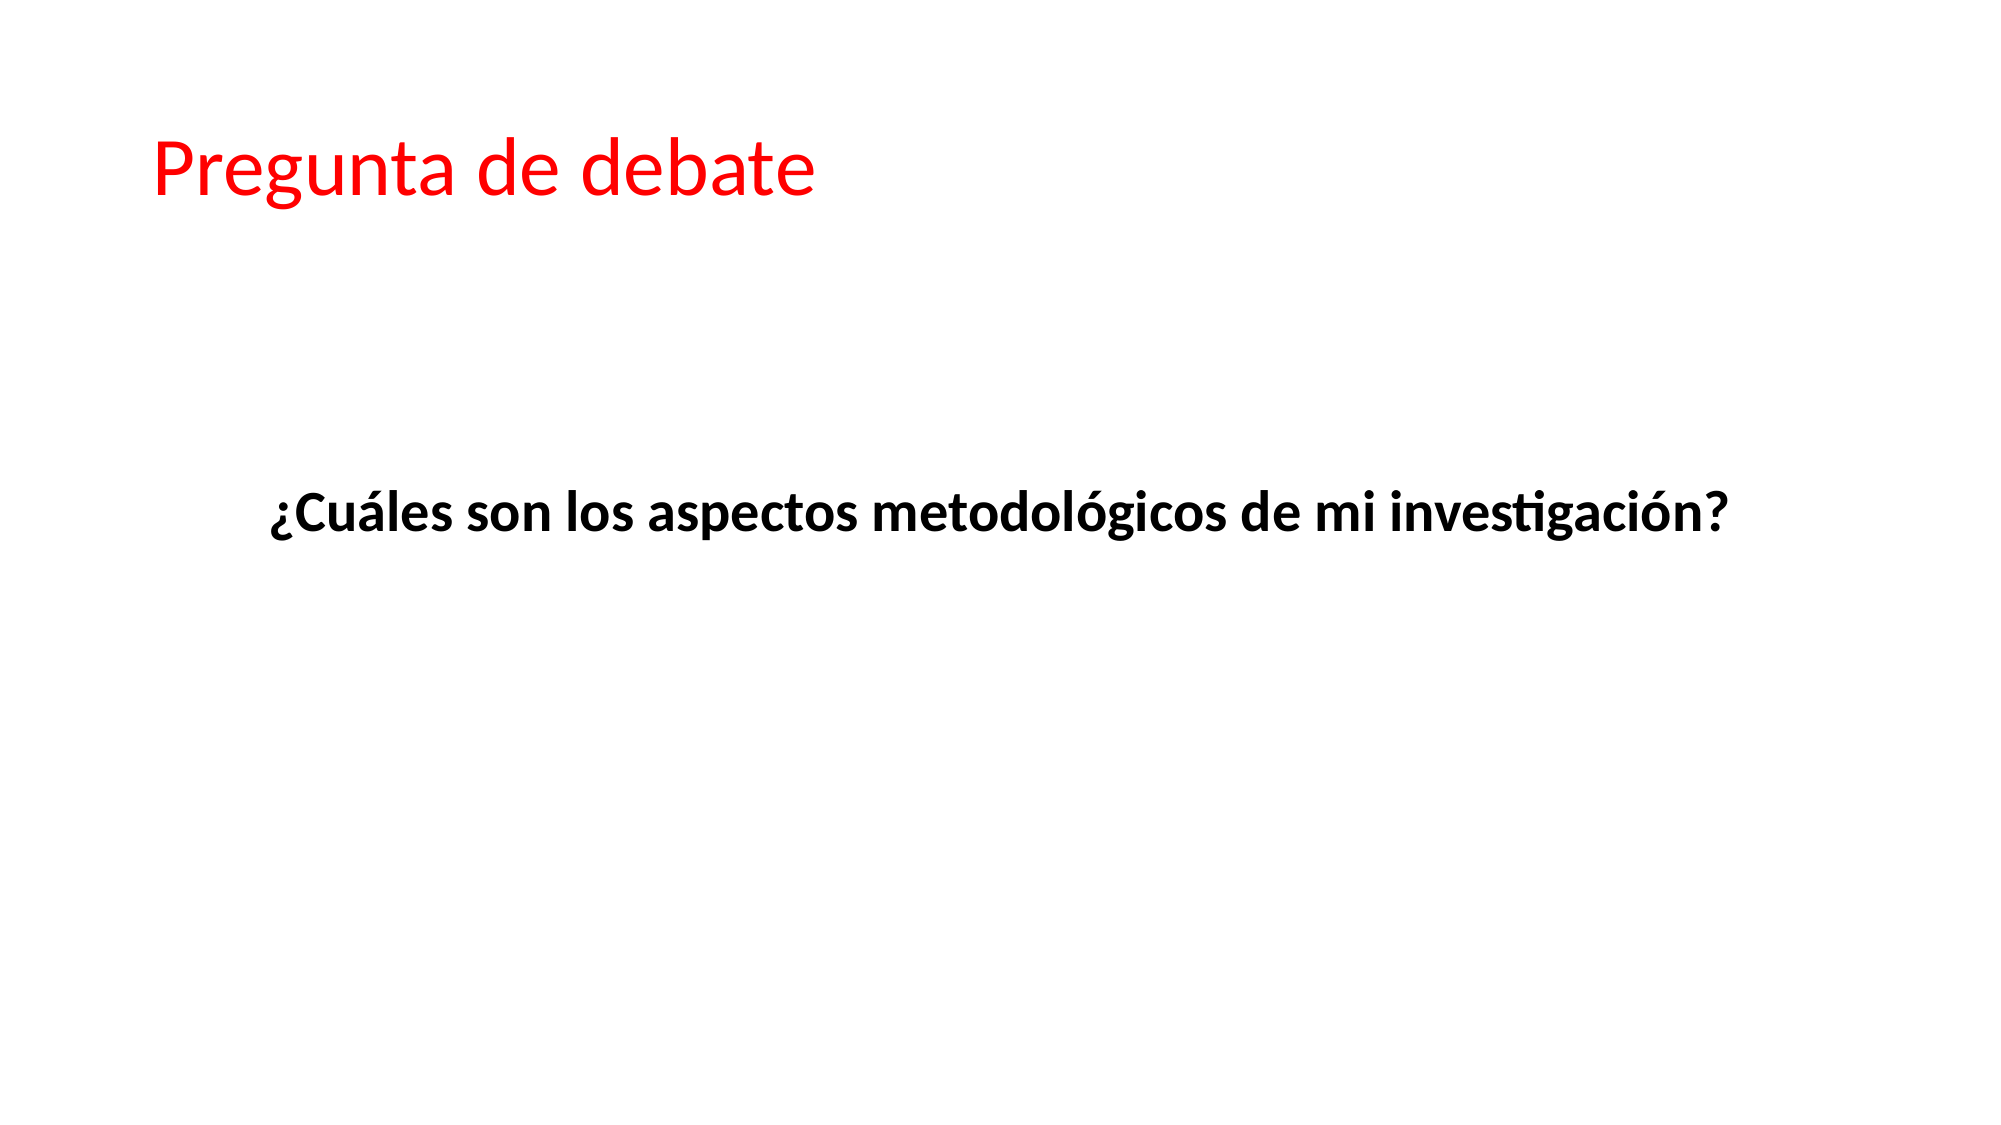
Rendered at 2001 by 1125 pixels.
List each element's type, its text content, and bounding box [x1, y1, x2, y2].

list ¿Cuáles son los aspectos metodológicos de mi investigación? [137, 299, 1863, 1014]
title Pregunta de debate [137, 59, 1863, 278]
